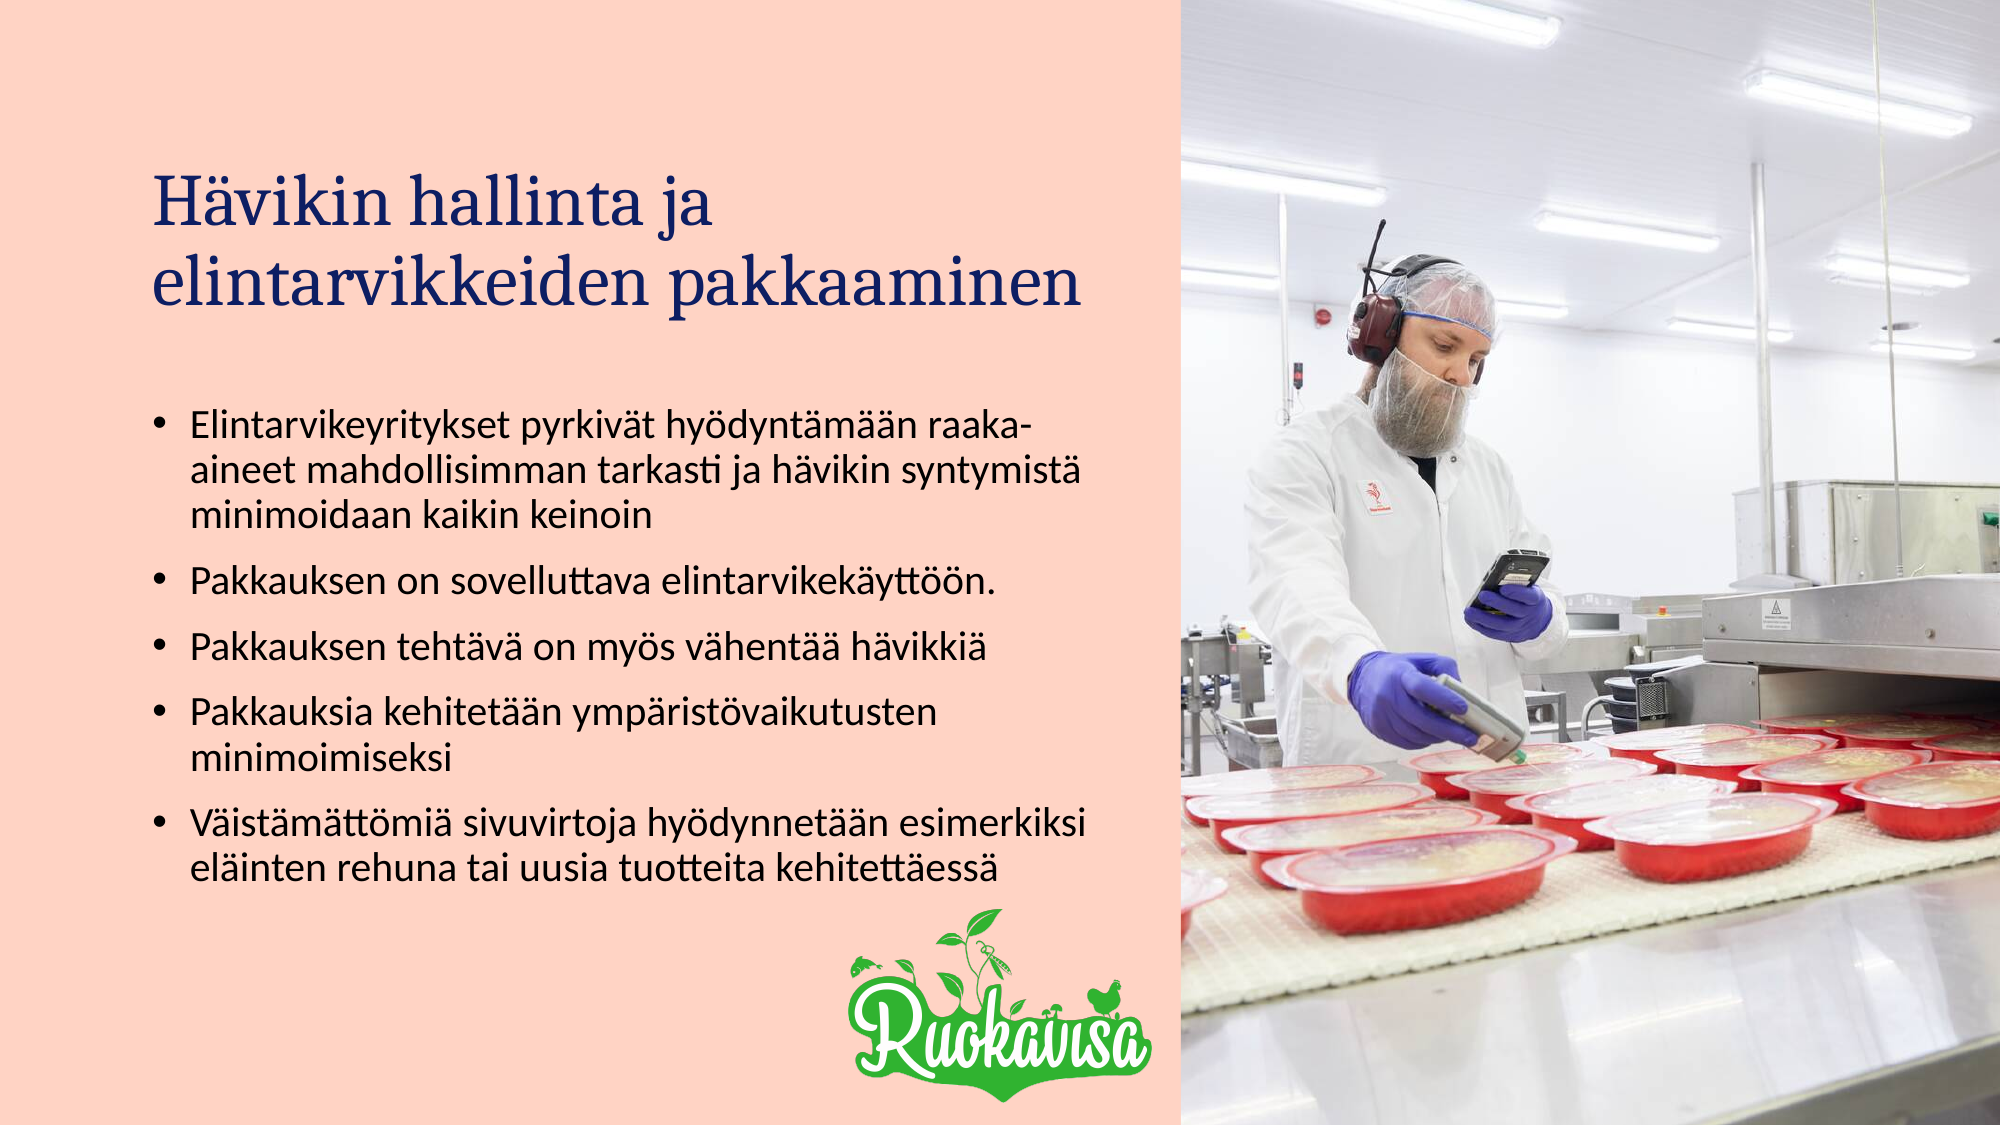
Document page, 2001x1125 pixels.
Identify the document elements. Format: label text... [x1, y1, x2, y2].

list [1180, 0, 2000, 1125]
title Hävikin hallinta ja elintarvikkeiden pakkaaminen [137, 118, 1122, 365]
list Elintarvikeyritykset pyrkivät hyödyntämään raaka-aineet mahdollisimman tarkasti ja hävikin syntymistä minimoidaan kaikin keinoin Pakkauksen on sovelluttava elintarvikekäyttöön. Pakkauksen tehtävä on myös vähentää hävikkiä Pakkauksia kehitetään ympäristövaikutusten minimoimiseksi Väistämättömiä sivuvirtoja hyödynnetään esimerkiksi eläinten rehuna tai uusia tuotteita kehitettäessä [137, 394, 1122, 1007]
picture [847, 909, 1152, 1104]
text_box [0, 0, 1180, 1125]
